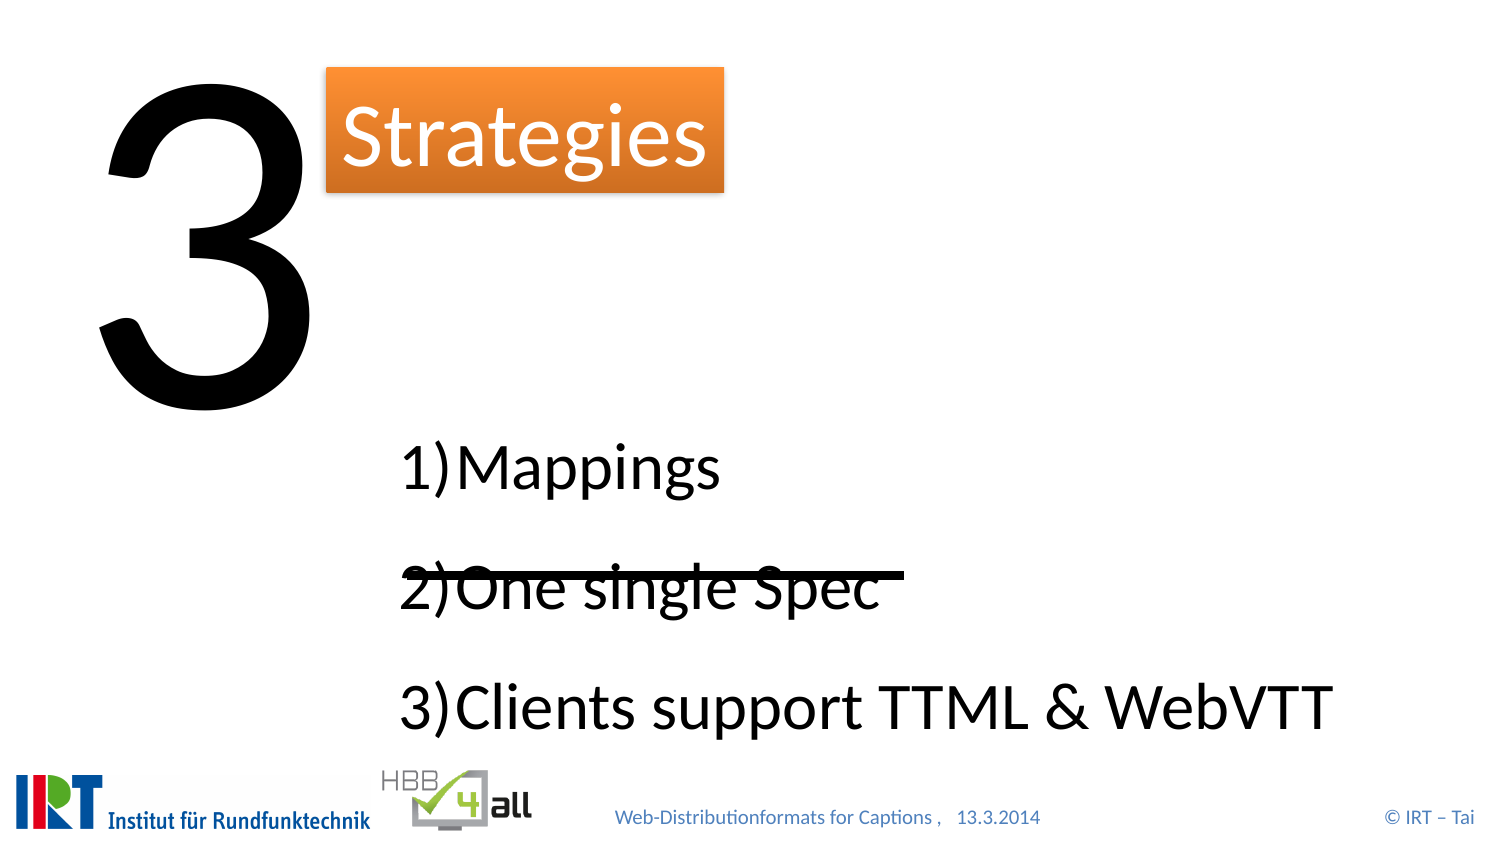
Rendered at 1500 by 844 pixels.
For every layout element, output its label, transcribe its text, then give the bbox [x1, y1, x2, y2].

text_box Mappings One single Spec Clients support TTML & WebVTT [383, 375, 1376, 751]
picture [380, 764, 533, 844]
text_box Strategies [326, 67, 725, 193]
text_box 3 [60, 0, 344, 515]
